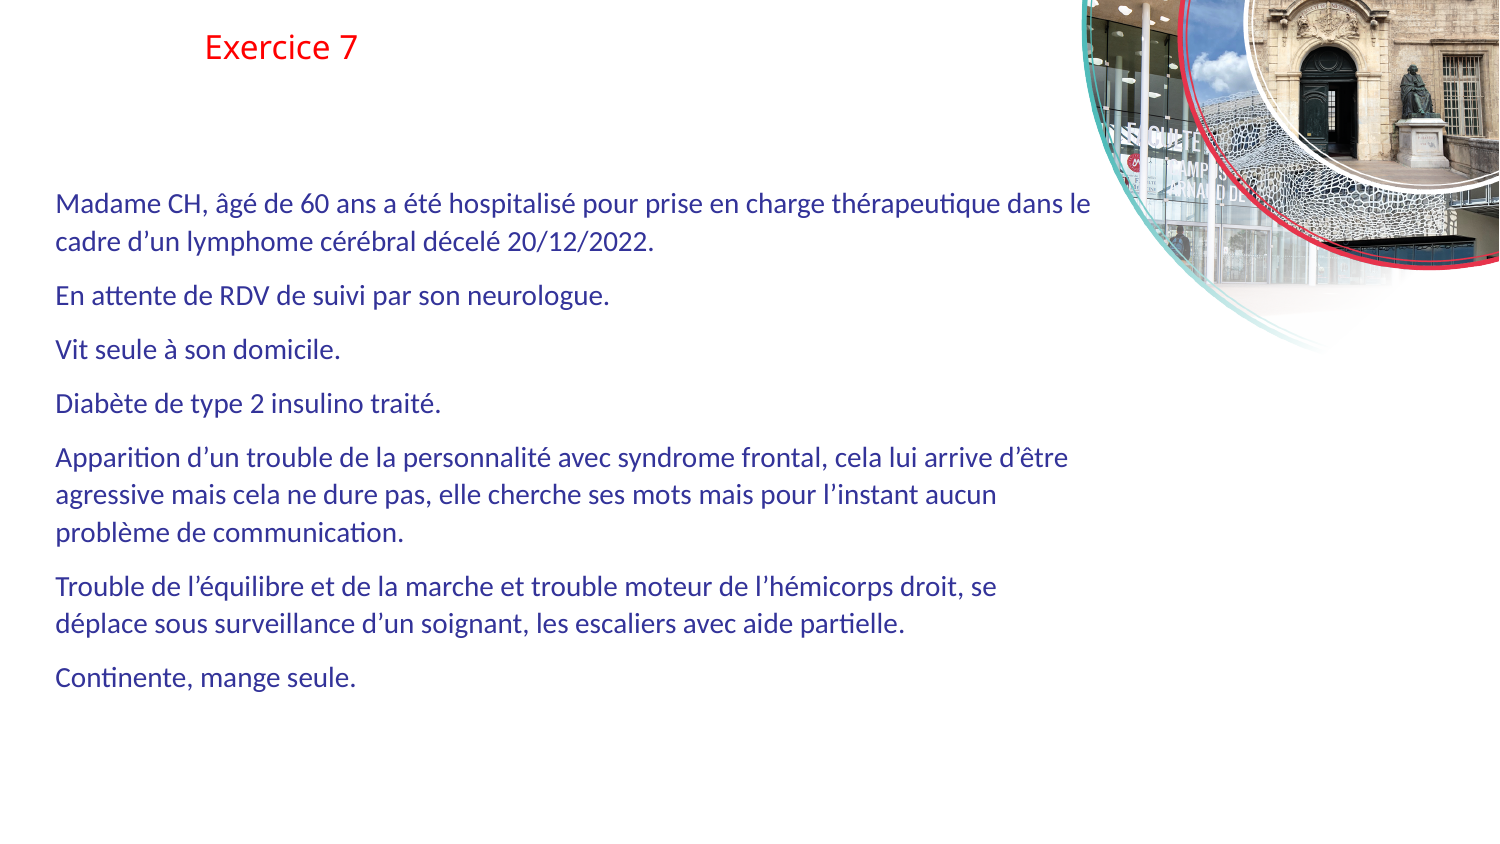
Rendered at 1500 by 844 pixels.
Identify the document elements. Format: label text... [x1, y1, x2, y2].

picture [1022, 0, 1499, 405]
title Exercice 7 [189, 11, 386, 59]
text_box Madame CH, âgé de 60 ans a été hospitalisé pour prise en charge thérapeutique dans le cadre d’un lymphome cérébral décelé 20/12/2022. En attente de RDV de suivi par son neurologue. Vit seule à son domicile. Diabète de type 2 insulino traité. Apparition d’un trouble de la personnalité avec syndrome frontal, cela lui arrive d’être agressive mais cela ne dure pas, elle cherche ses mots mais pour l’instant aucun problème de communication. Trouble de l’équilibre et de la marche et trouble moteur de l’hémicorps droit, se déplace sous surveillance d’un soignant, les escaliers avec aide partielle. Continente, mange seule. [40, 174, 1111, 701]
